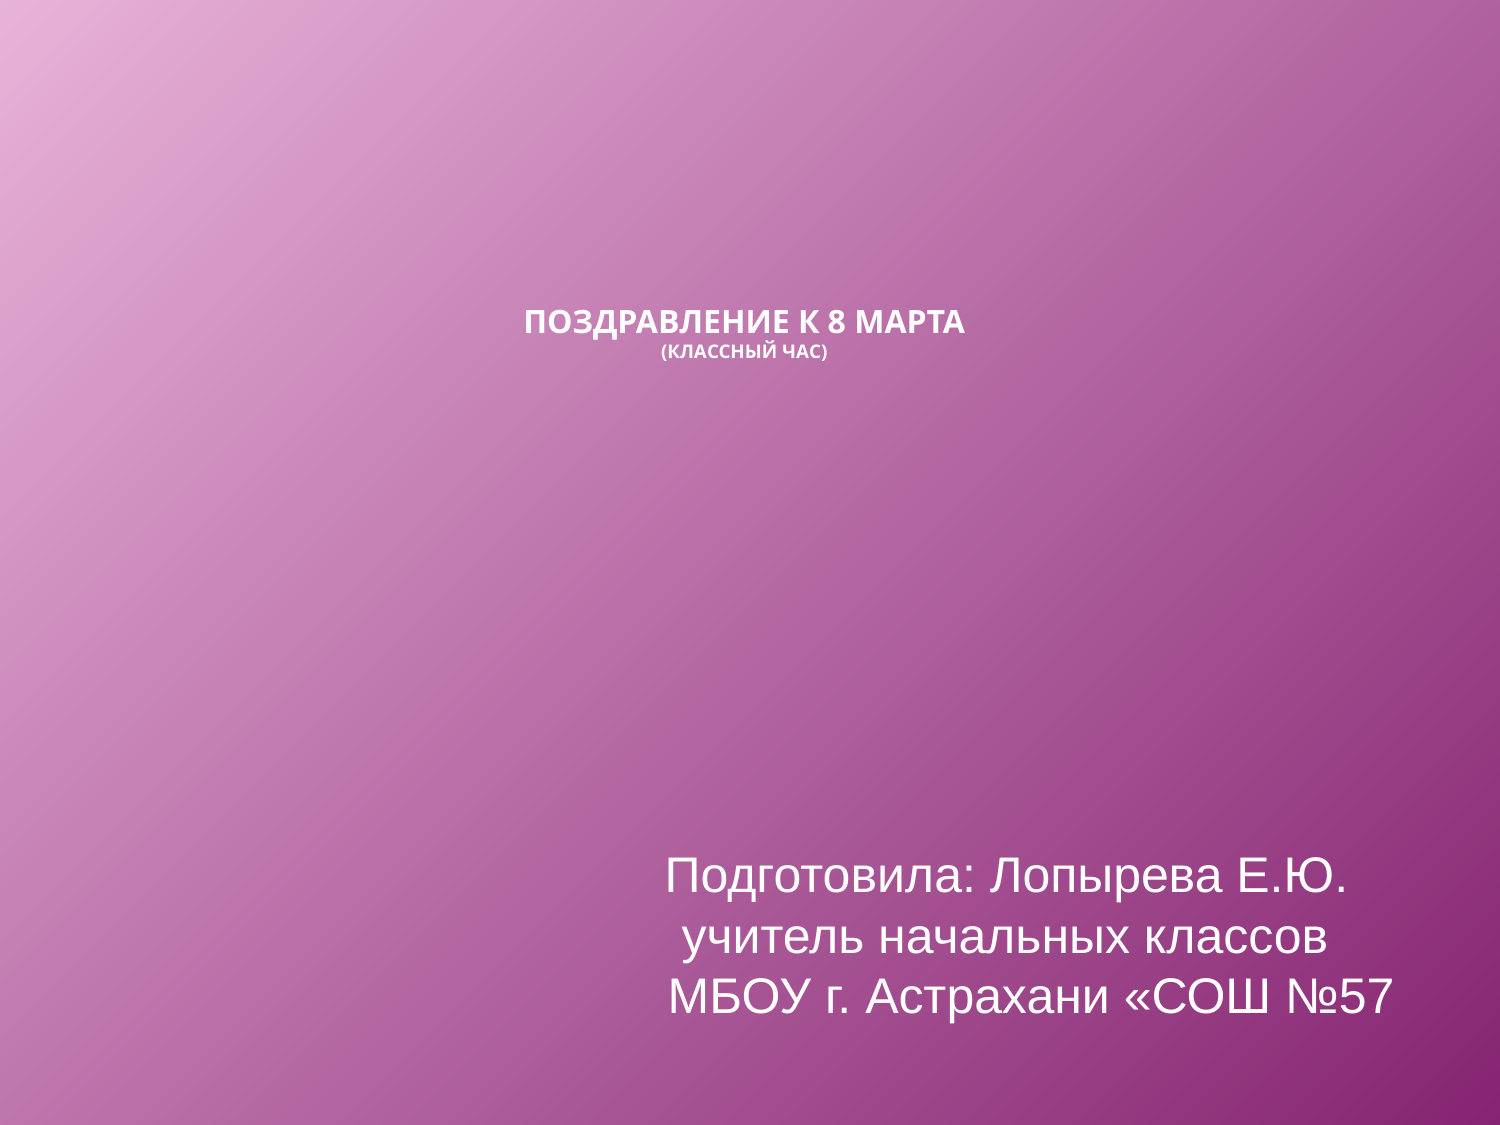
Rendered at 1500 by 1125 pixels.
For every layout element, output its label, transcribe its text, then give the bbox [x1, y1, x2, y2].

subtitle Подготовила: Лопырева Е.Ю. учитель начальных классов МБОУ г. Астрахани «СОШ №57 [64, 546, 1471, 1083]
title Поздравление к 8 марта (классный час) [69, 101, 1420, 398]
